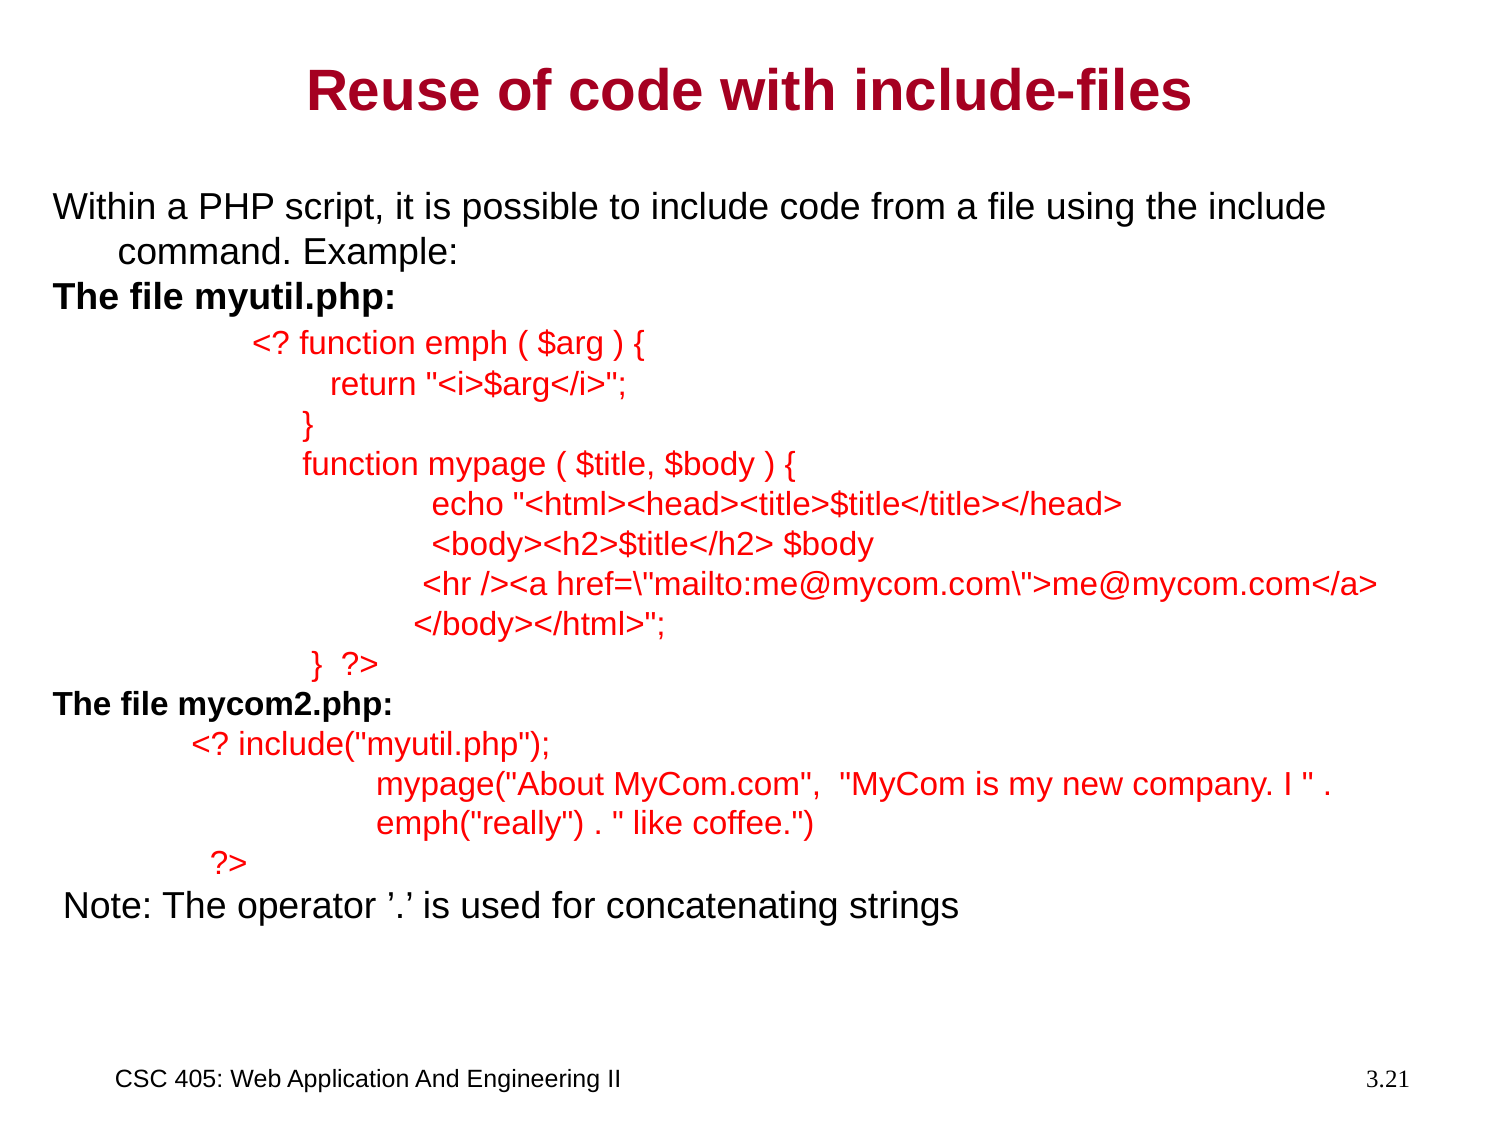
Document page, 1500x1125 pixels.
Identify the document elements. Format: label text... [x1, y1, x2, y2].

list Within a PHP script, it is possible to include code from a file using the include command. Example: The file myutil.php: <? function emph ( $arg ) { return "<i>$arg</i>"; } function mypage ( $title, $body ) { echo "<html><head><title>$title</title></head> <body><h2>$title</h2> $body <hr /><a href=\"mailto:me@mycom.com\">me@mycom.com</a> </body></html>"; } ?> The file mycom2.php: <? include("myutil.php"); mypage("About MyCom.com", "MyCom is my new company. I " . emph("really") . " like coffee.") ?> Note: The operator ’.’ is used for concatenating strings [37, 174, 1413, 1026]
title Reuse of code with include-files [74, 12, 1426, 163]
footer CSC 405: Web Application And Engineering II [37, 1026, 701, 1101]
slide_number 3.21 [1074, 1024, 1426, 1101]
